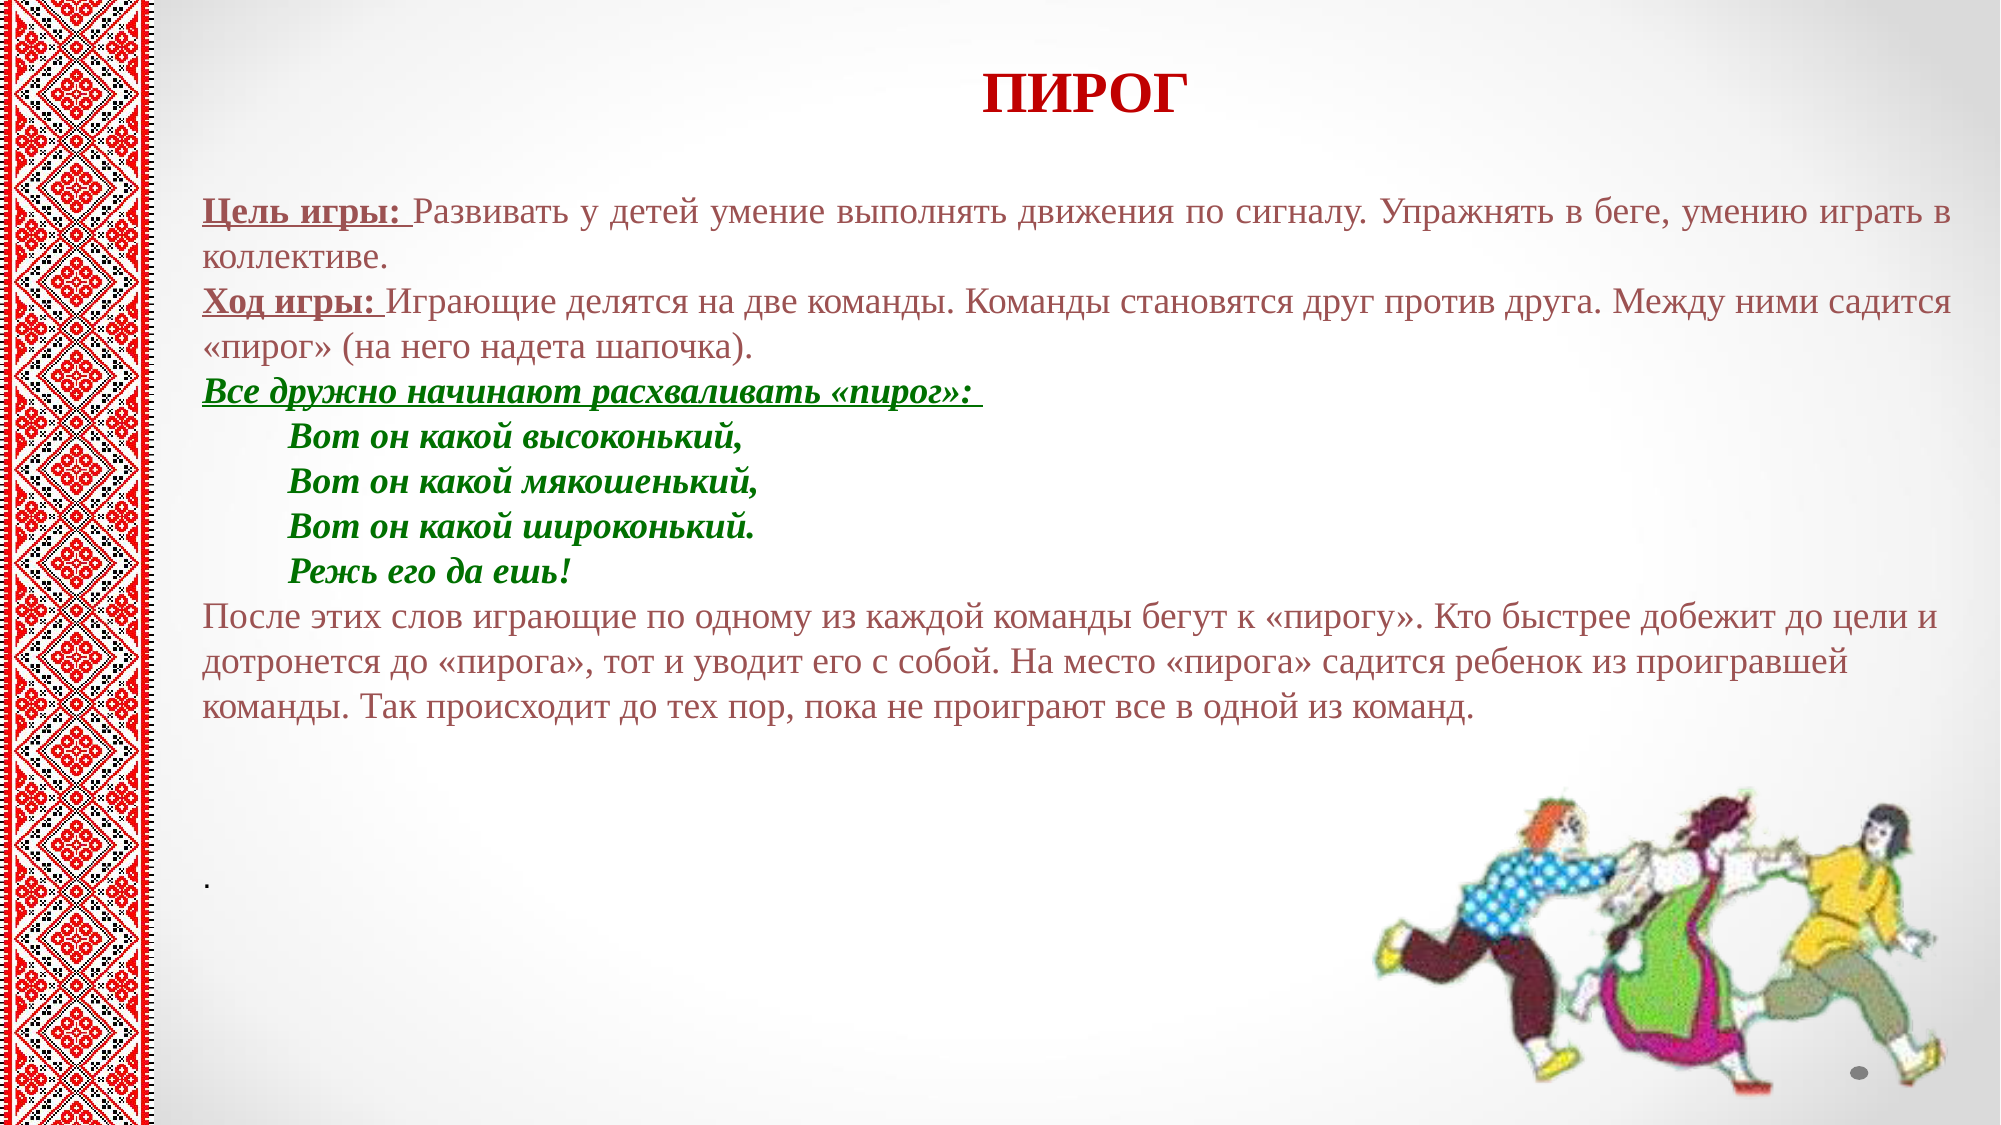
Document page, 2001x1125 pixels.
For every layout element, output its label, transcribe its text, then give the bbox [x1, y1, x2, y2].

text_box ПИРОГ [950, 38, 1206, 133]
text_box Цель игры: Развивать у детей умение выполнять движения по сигналу. Упражнять в беге, умению играть в коллективе. Ход игры: Играющие делятся на две команды. Команды становятся друг против друга. Между ними садится «пирог» (на него надета шапочка). Все дружно начинают расхваливать «пирог»: Вот он какой высоконький, Вот он какой мякошенький, Вот он какой широконький. Режь его да ешь! После этих слов играющие по одному из каждой команды бегут к «пирогу». Кто быстрее добежит до цели и дотронется до «пирога», тот и уводит его с собой. На место «пирога» садится ребенок из проигравшей команды. Так происходит до тех пор, пока не проиграют все в одной из команд. . [187, 178, 1969, 1125]
picture [0, 0, 2001, 1125]
